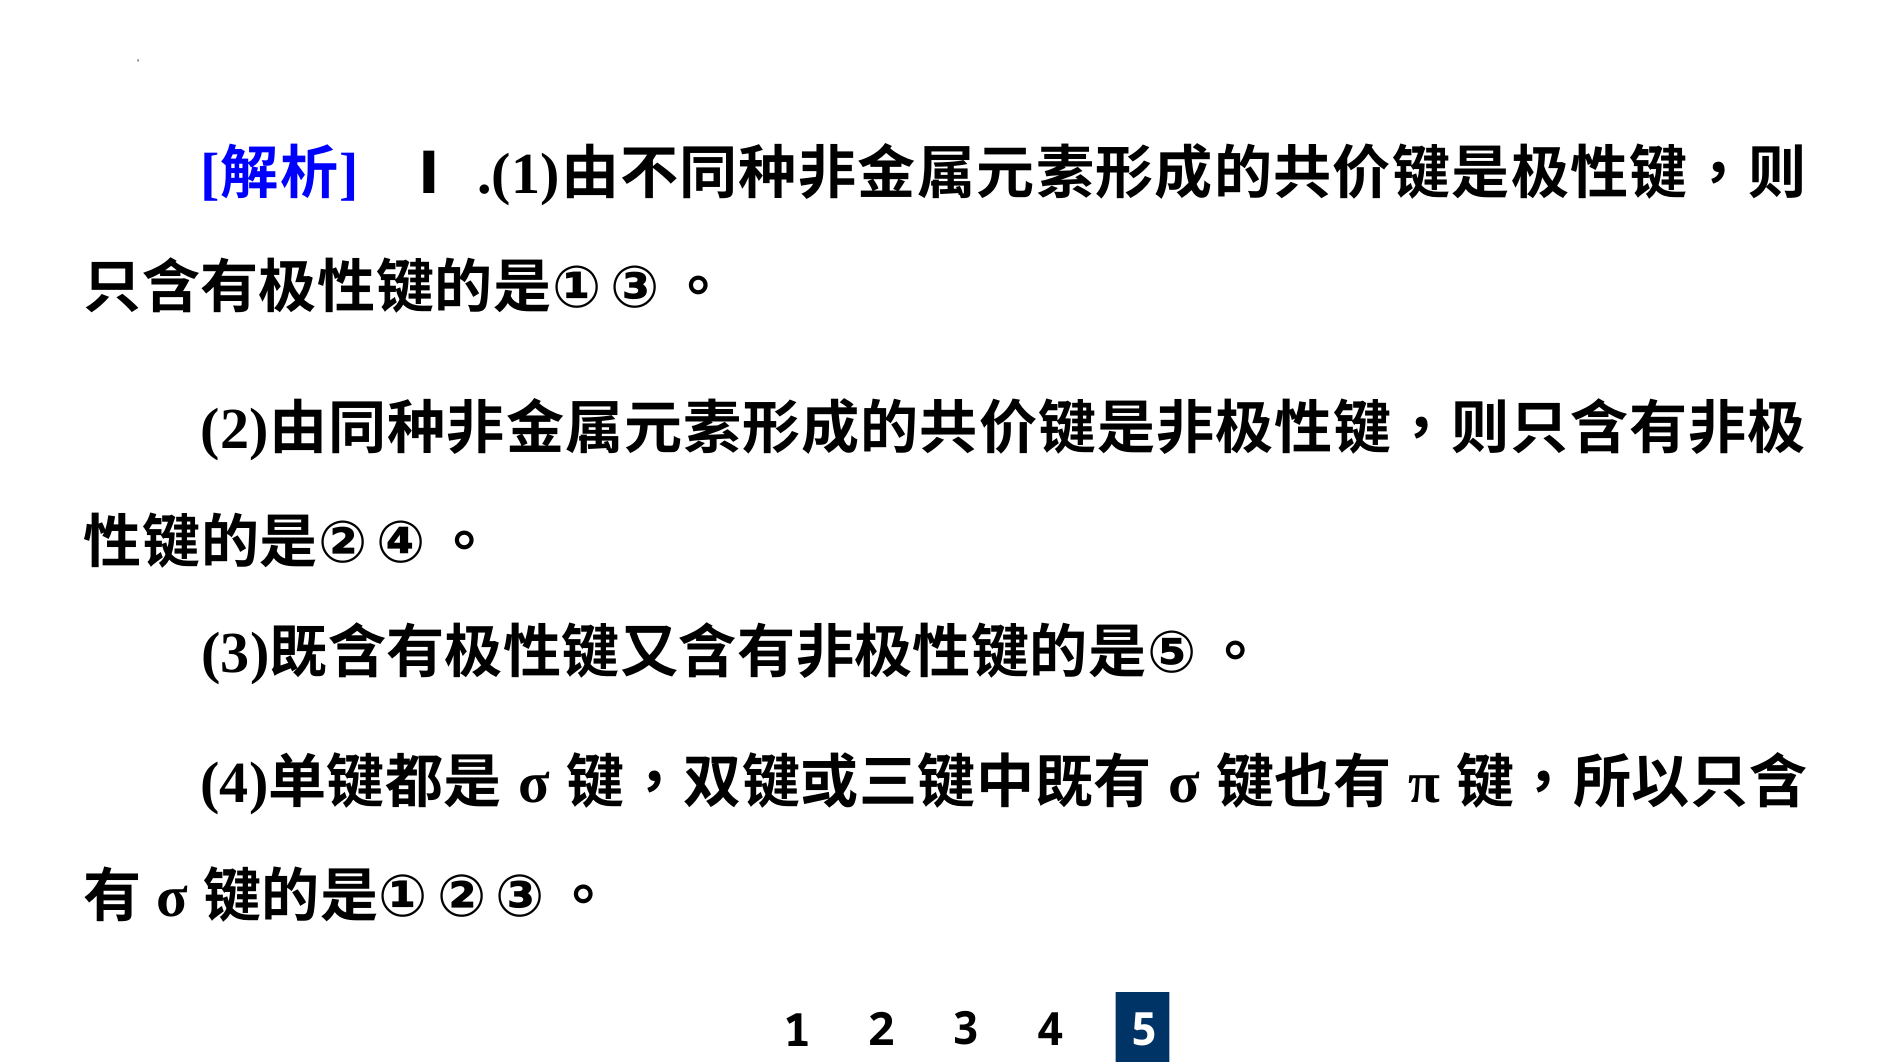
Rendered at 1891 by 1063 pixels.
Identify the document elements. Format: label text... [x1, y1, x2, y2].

text_box 1 [768, 992, 823, 1063]
text_box 5 [1115, 992, 1170, 1062]
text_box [83, 743, 1807, 972]
text_box 2 [852, 992, 907, 1062]
text_box 4 [1021, 992, 1076, 1062]
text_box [83, 390, 1807, 732]
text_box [84, 614, 1806, 728]
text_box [83, 135, 1807, 390]
text_box 3 [937, 991, 991, 1061]
